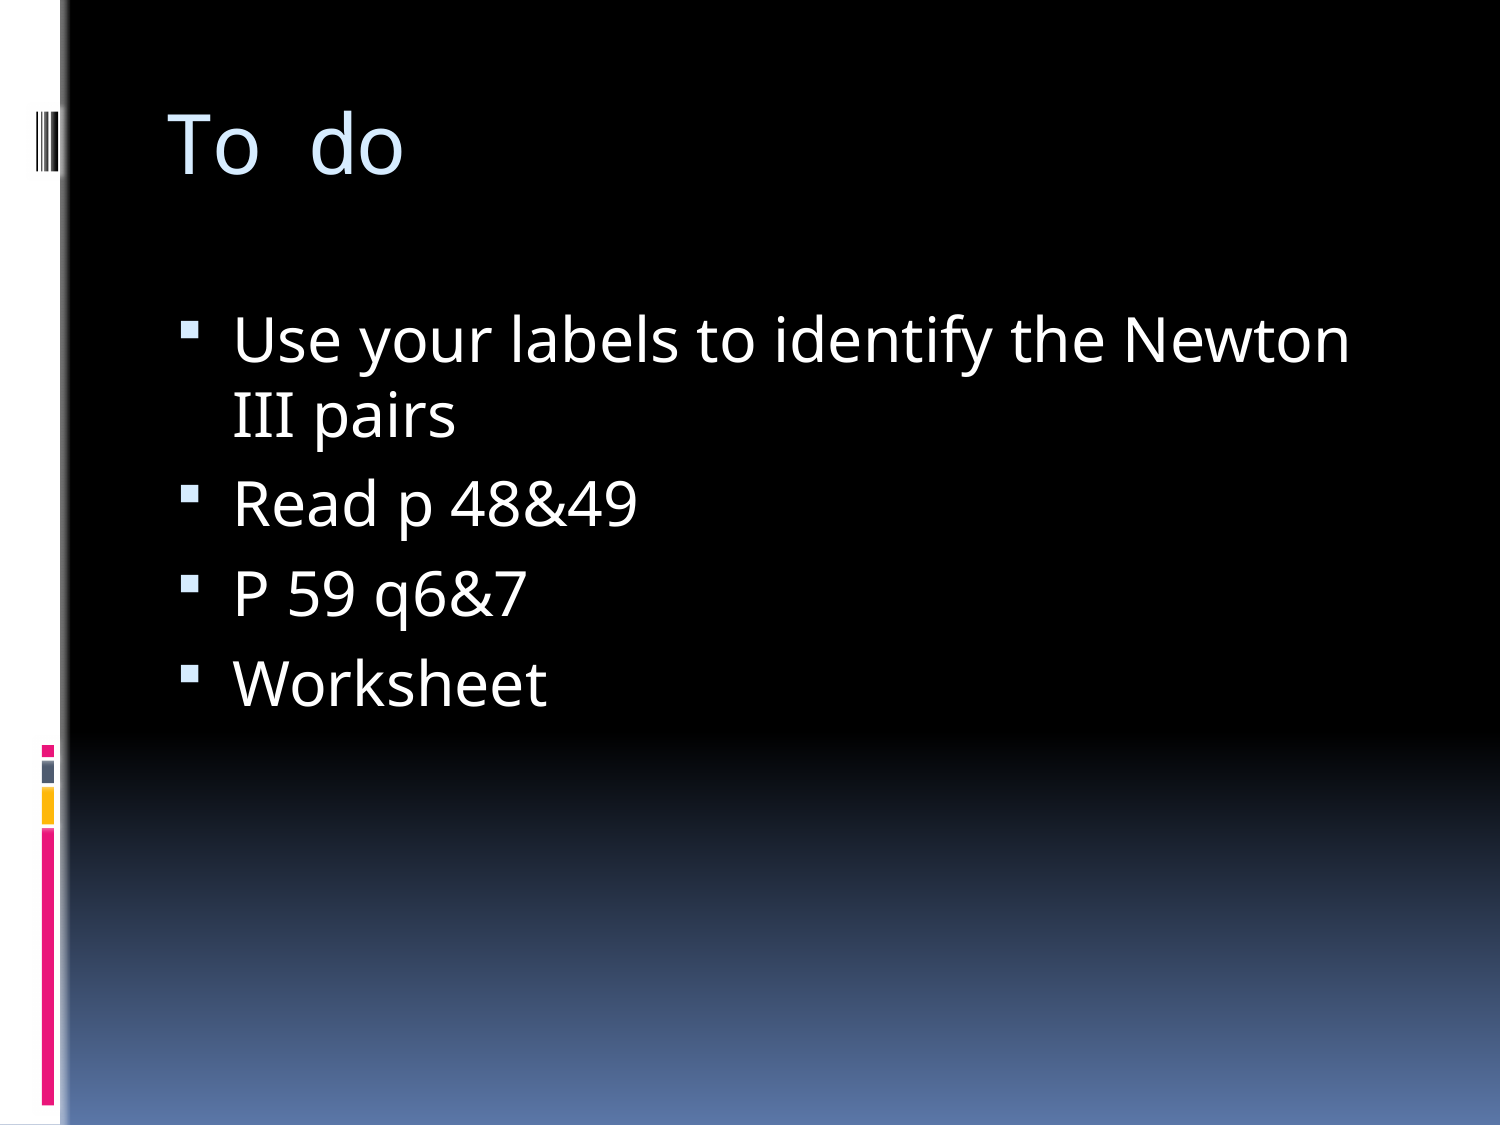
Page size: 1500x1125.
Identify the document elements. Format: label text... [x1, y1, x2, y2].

list Use your labels to identify the Newton III pairs Read p 48&49 P 59 q6&7 Worksheet [150, 292, 1425, 1043]
title To do [150, 83, 1425, 234]
